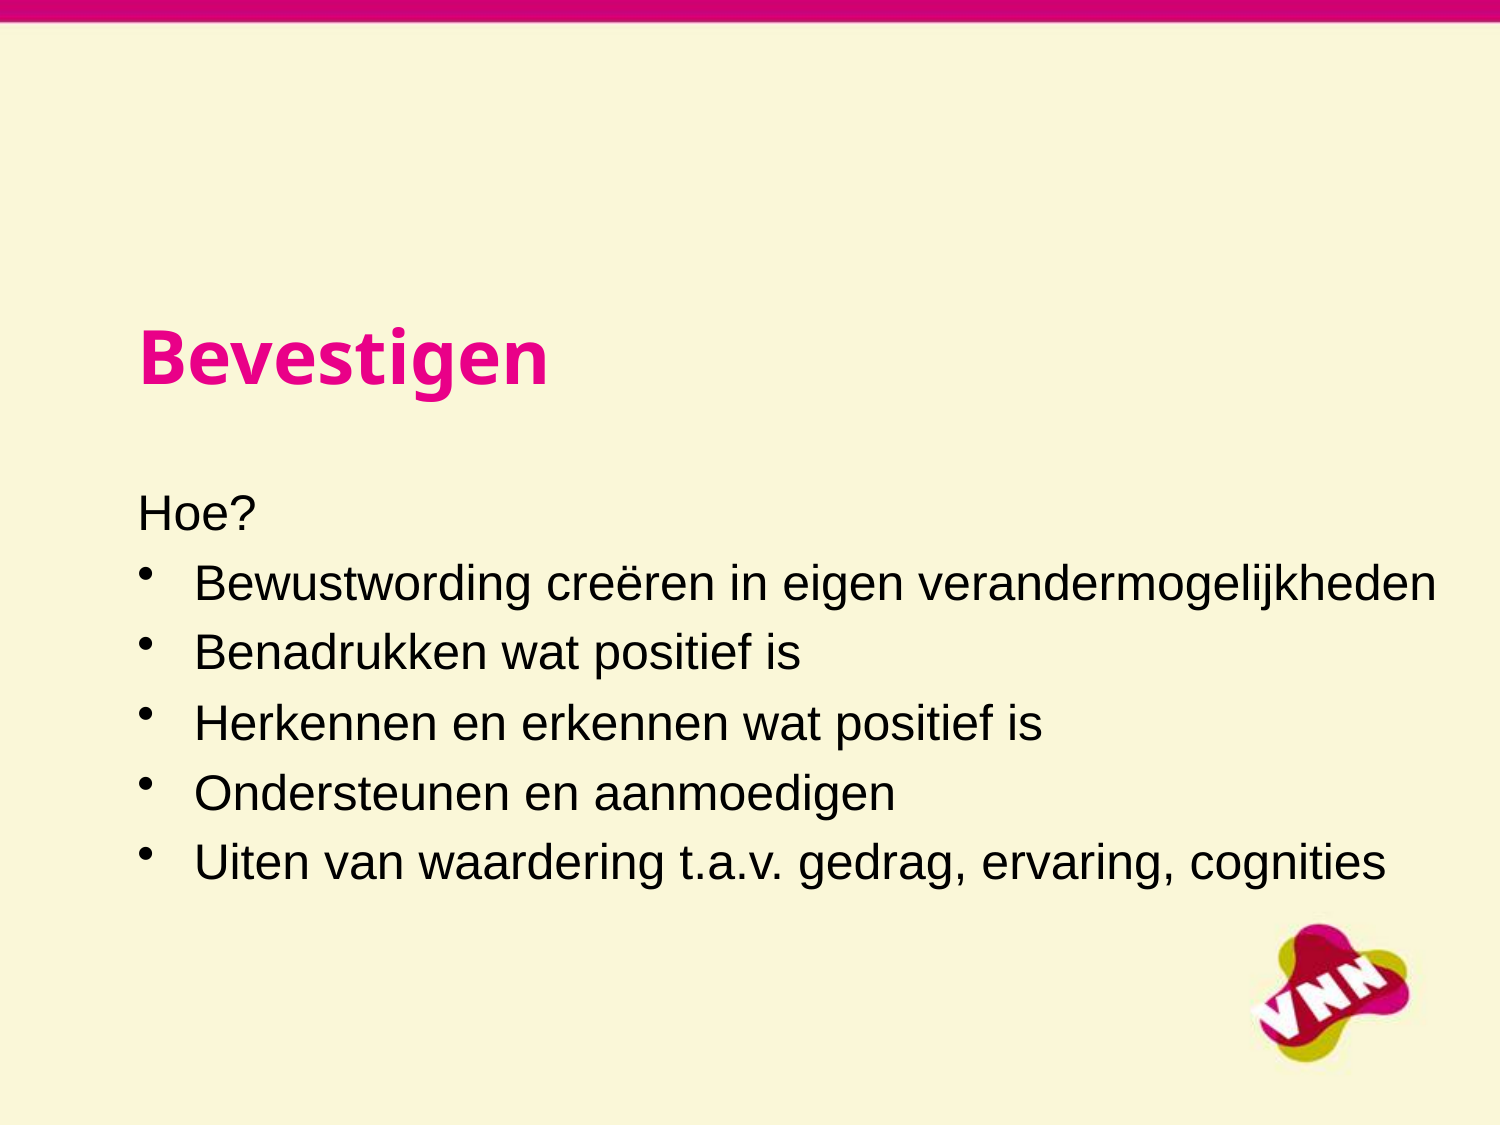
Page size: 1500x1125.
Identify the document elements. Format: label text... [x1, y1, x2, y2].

list Bevestigen Hoe? Bewustwording creëren in eigen verandermogelijkheden Benadrukken wat positief is Herkennen en erkennen wat positief is Ondersteunen en aanmoedigen Uiten van waardering t.a.v. gedrag, ervaring, cognities [122, 302, 1486, 978]
picture [0, 0, 1500, 1125]
